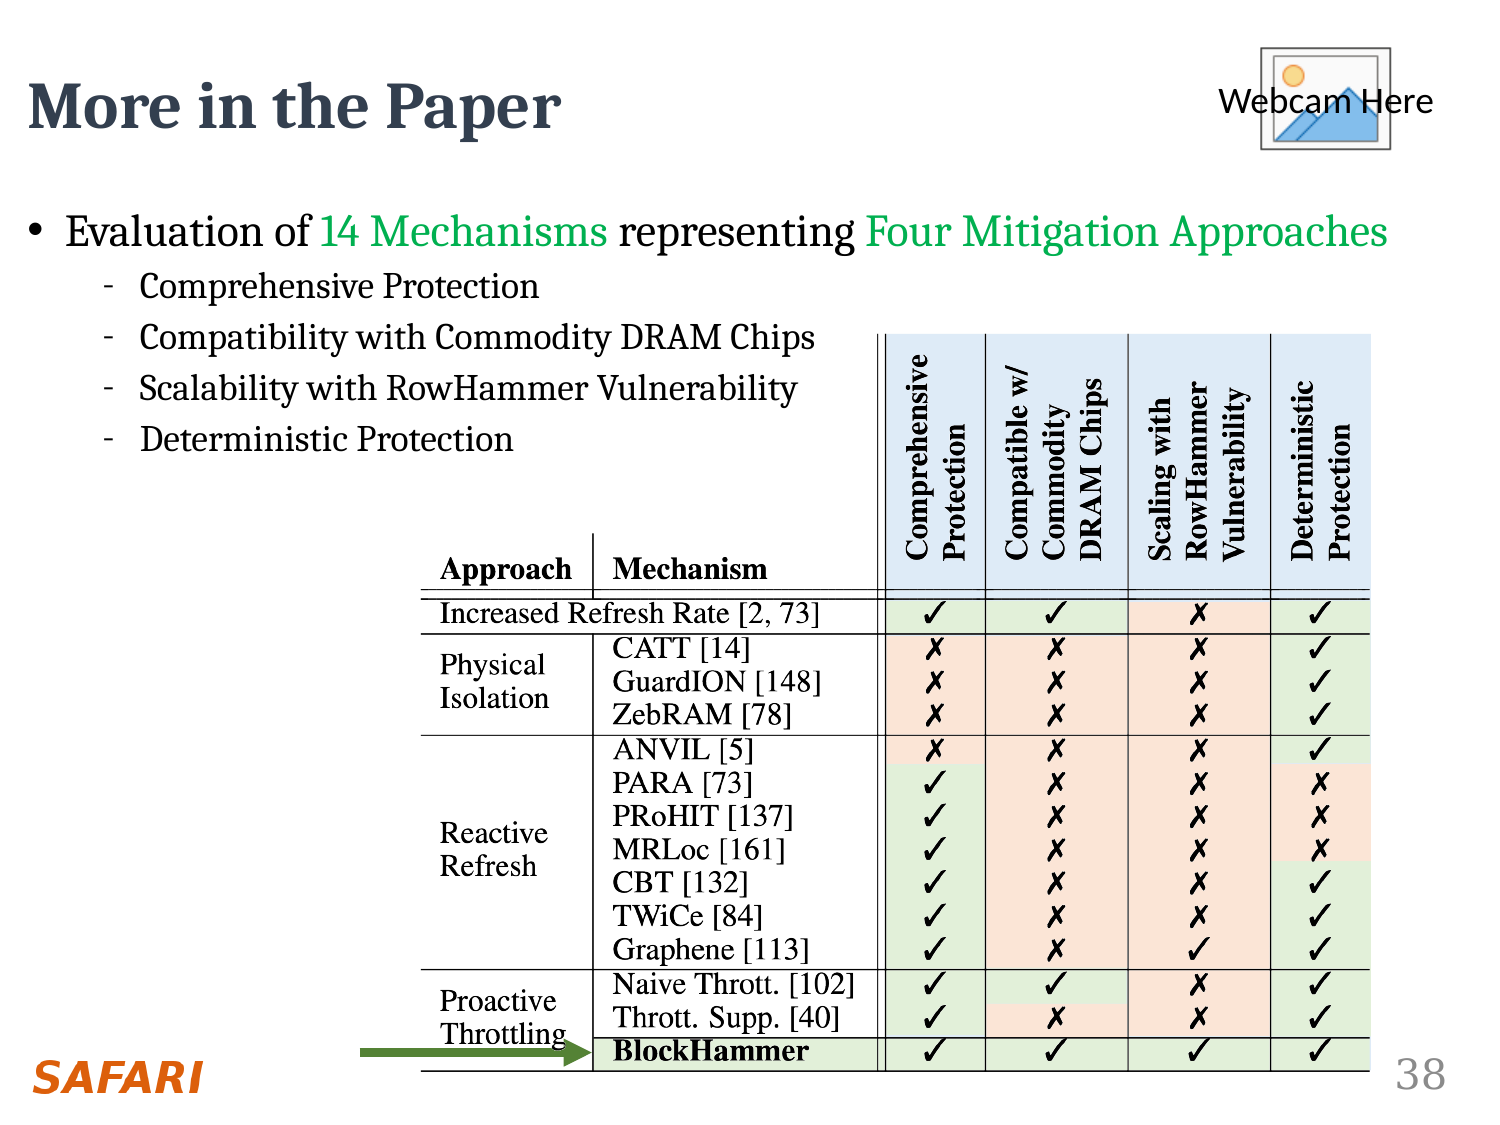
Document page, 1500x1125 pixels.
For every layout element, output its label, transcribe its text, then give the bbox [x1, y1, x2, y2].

list Evaluation of 14 Mechanisms representing Four Mitigation Approaches Comprehensive Protection Compatibility with Commodity DRAM Chips Scalability with RowHammer Vulnerability Deterministic Protection [12, 199, 1487, 500]
picture [410, 329, 1377, 1077]
title More in the Paper [12, 8, 1147, 196]
picture [31, 1051, 209, 1104]
picture [1152, 0, 1500, 198]
